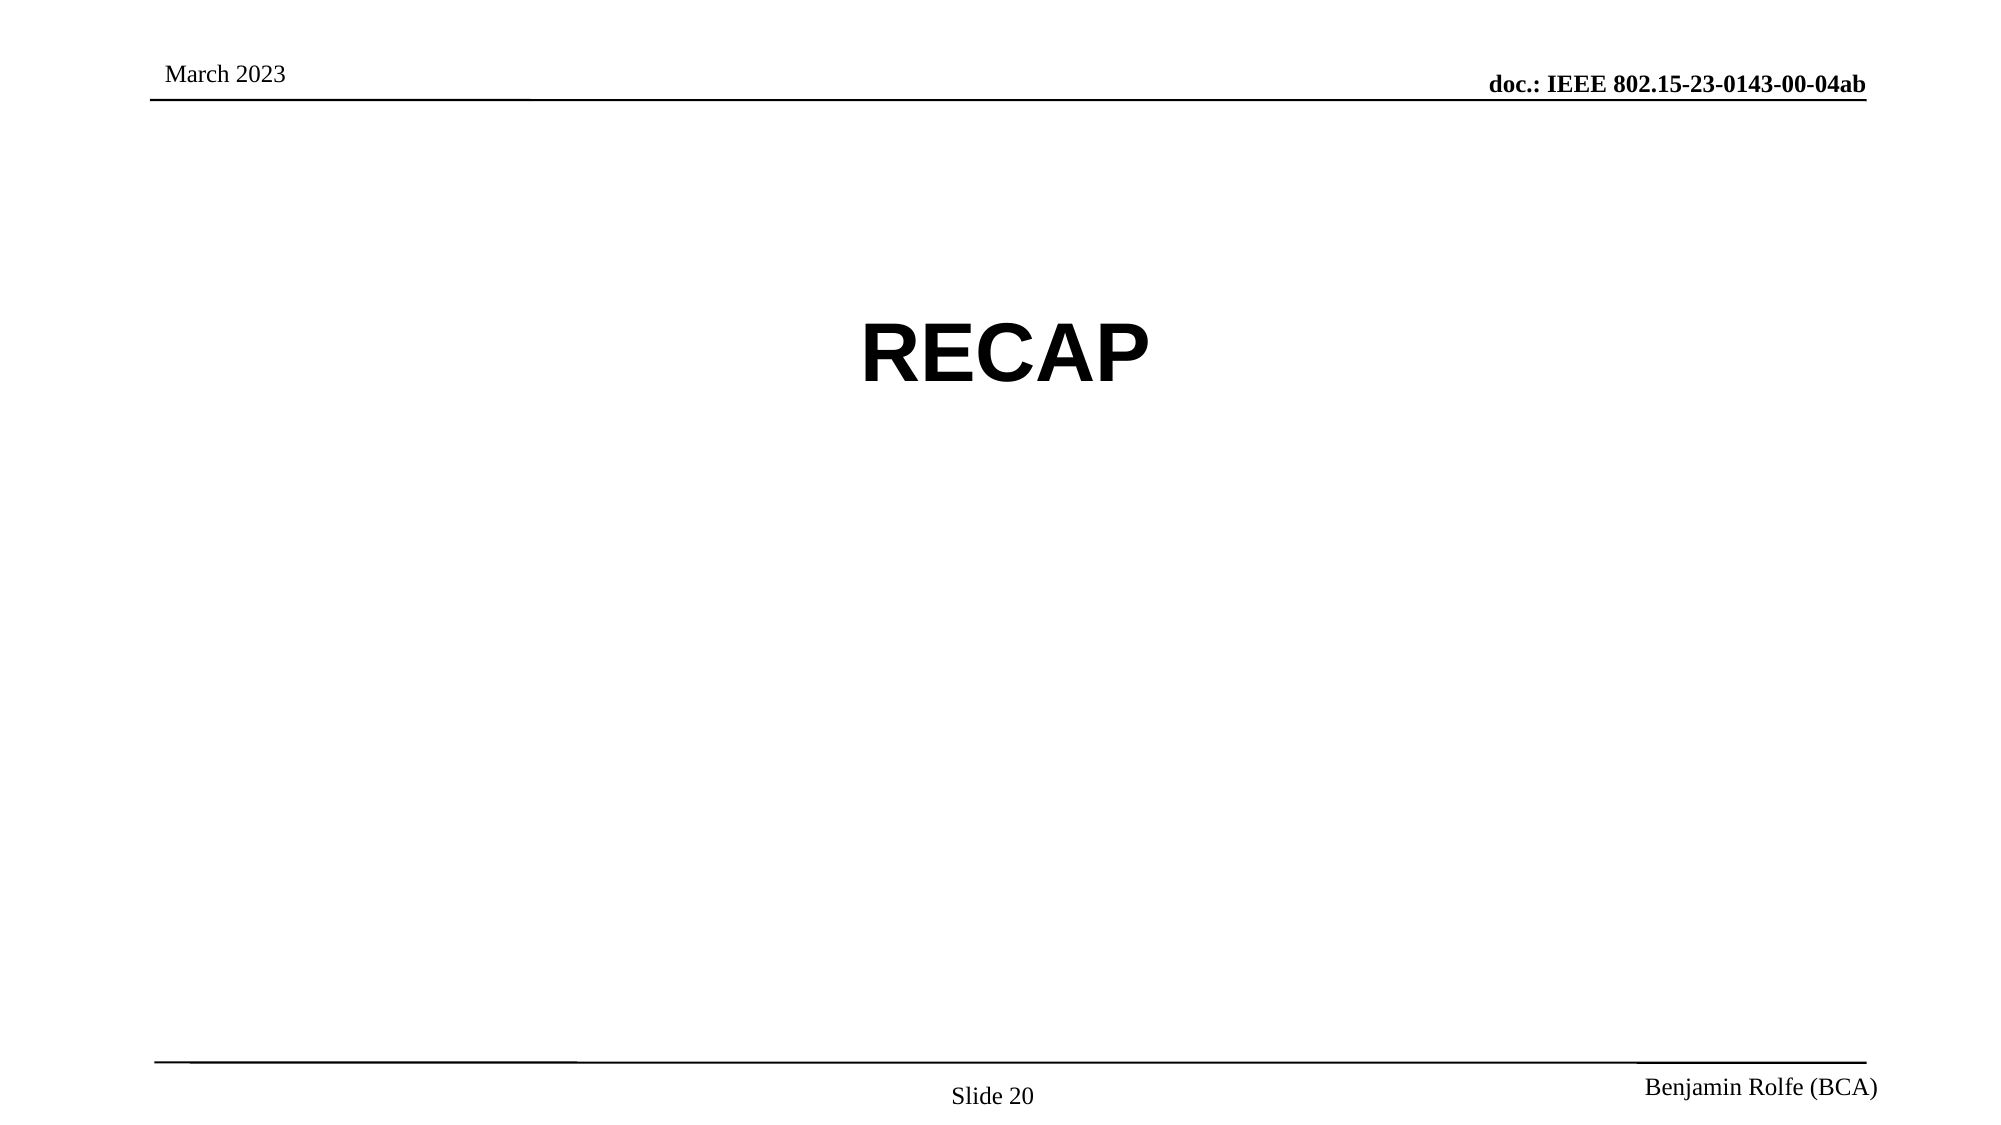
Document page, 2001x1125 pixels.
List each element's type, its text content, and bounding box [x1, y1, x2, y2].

slide_number Slide 20 [921, 1075, 1065, 1115]
title Recap [368, 290, 1644, 515]
